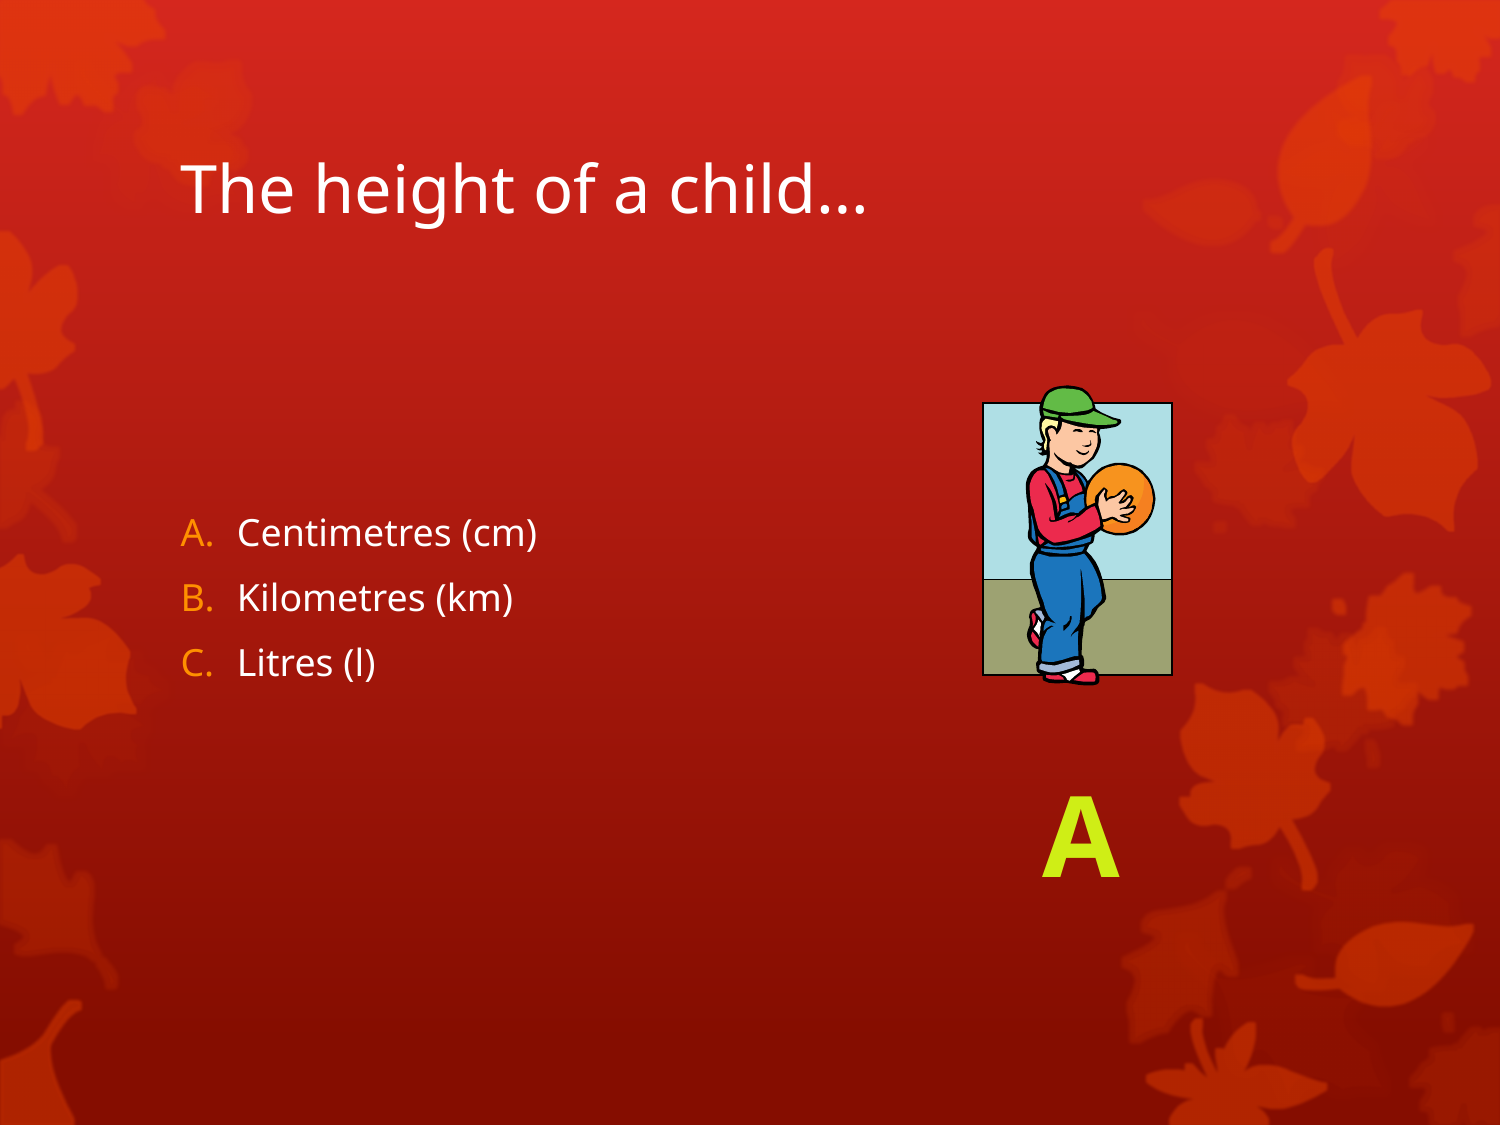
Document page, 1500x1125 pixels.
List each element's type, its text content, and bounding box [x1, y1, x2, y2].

text_box A [1027, 757, 1135, 908]
title The height of a child… [165, 110, 1334, 263]
list Centimetres (cm) Kilometres (km) Litres (l) [165, 296, 735, 962]
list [981, 384, 1174, 686]
